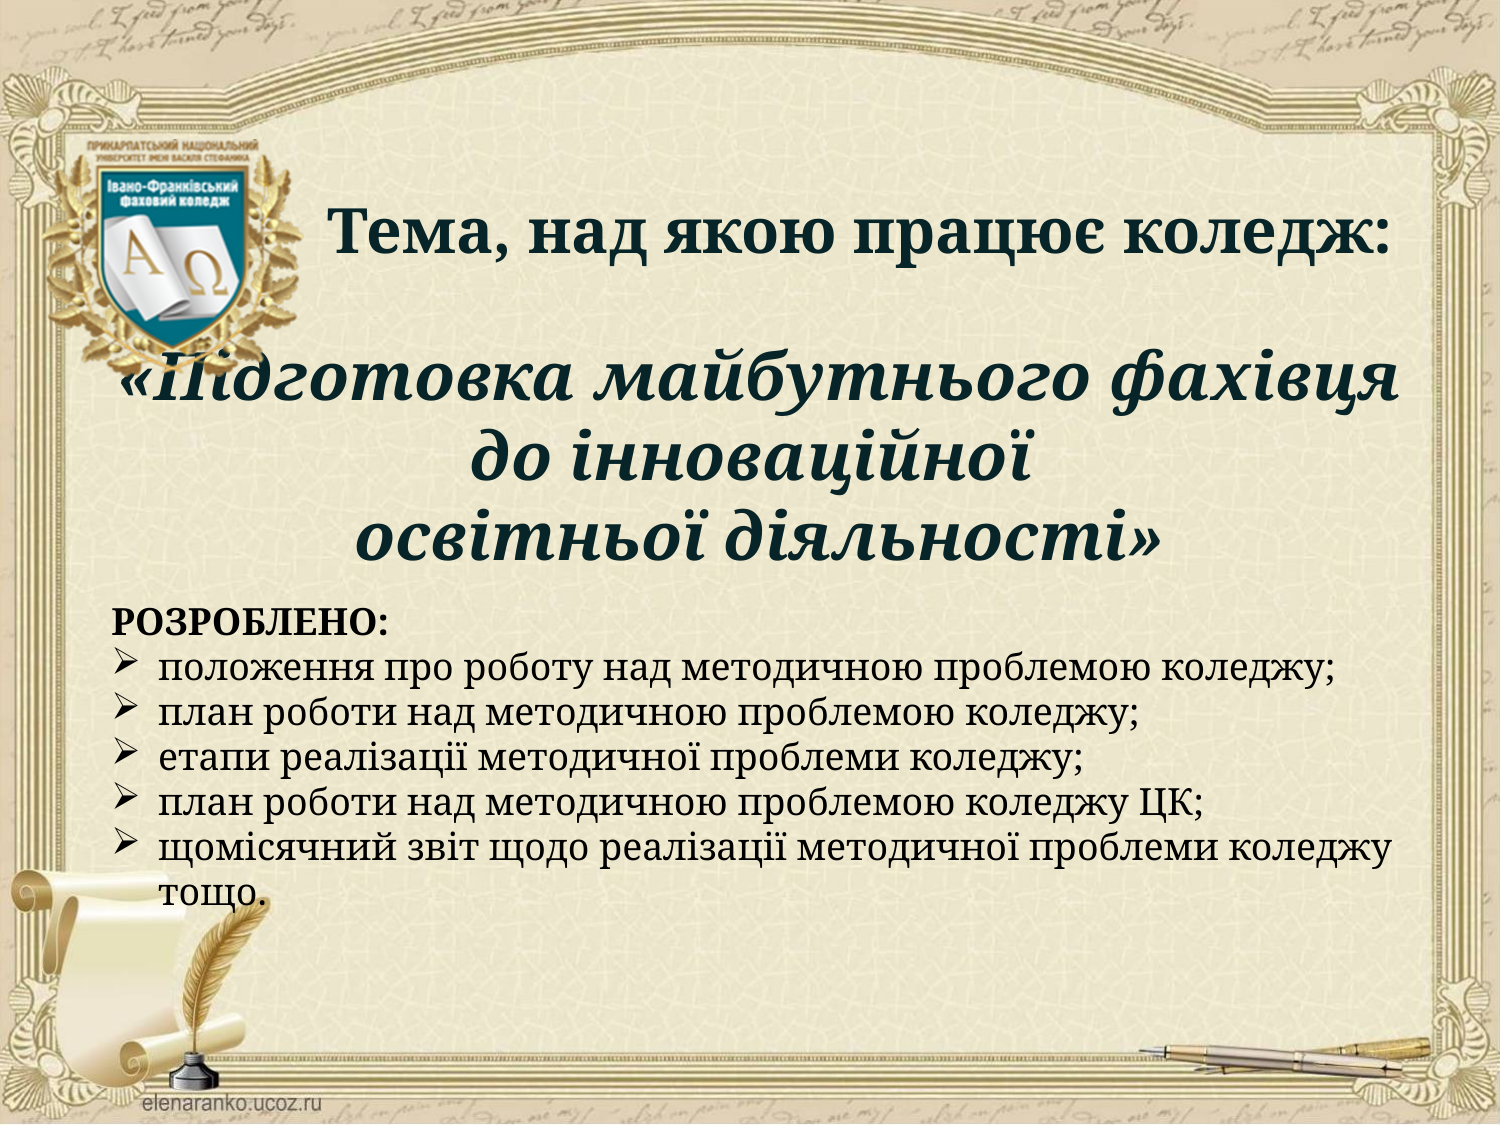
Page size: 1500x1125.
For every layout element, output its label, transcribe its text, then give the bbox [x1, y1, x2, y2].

text_box РОЗРОБЛЕНО: положення про роботу над методичною проблемою коледжу; план роботи над методичною проблемою коледжу; етапи реалізації методичної проблеми коледжу; план роботи над методичною проблемою коледжу ЦК; щомісячний звіт щодо реалізації методичної проблеми коледжу тощо. [96, 591, 1435, 1011]
picture [0, 0, 1500, 1125]
text_box Тема, над якою працює коледж: [313, 183, 1409, 274]
text_box «Підготовка майбутнього фахівця до інноваційної освітньої діяльності» [97, 326, 1423, 581]
text_box [74, 42, 1457, 132]
